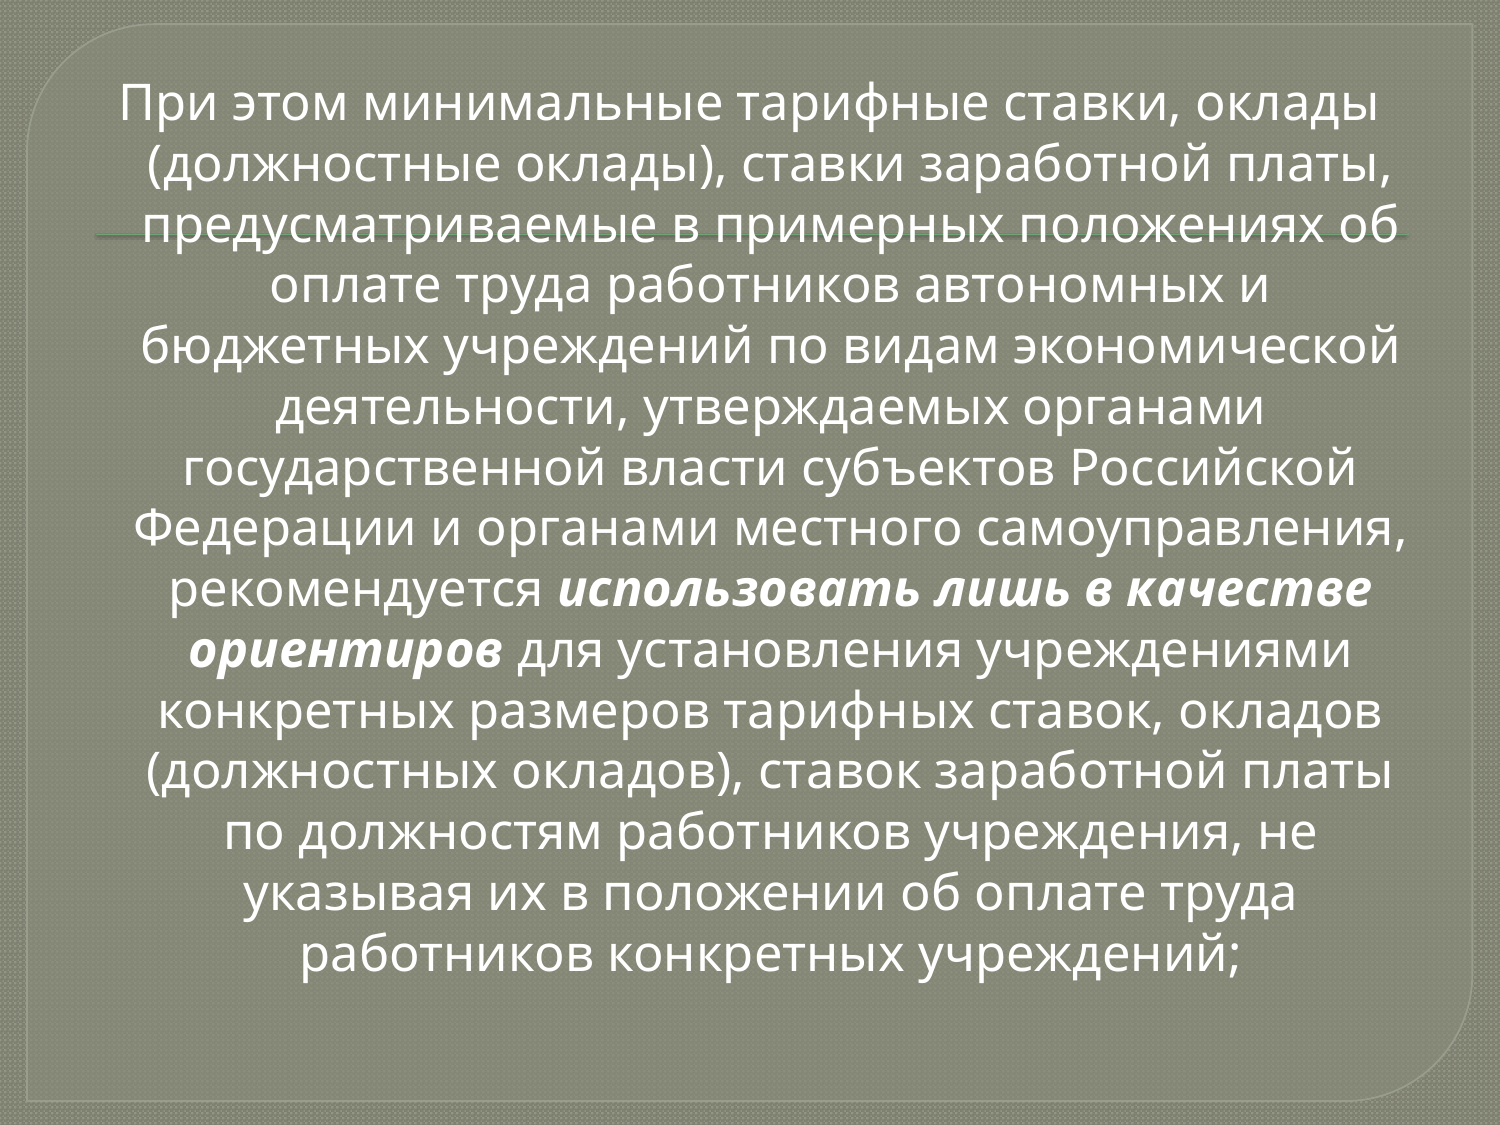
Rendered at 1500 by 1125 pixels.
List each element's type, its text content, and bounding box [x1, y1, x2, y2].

list При этом минимальные тарифные ставки, оклады (должностные оклады), ставки заработной платы, предусматриваемые в примерных положениях об оплате труда работников автономных и бюджетных учреждений по видам экономической деятельности, утверждаемых органами государственной власти субъектов Российской Федерации и органами местного самоуправления, рекомендуется использовать лишь в качестве ориентиров для установления учреждениями конкретных размеров тарифных ставок, окладов (должностных окладов), ставок заработной платы по должностям работников учреждения, не указывая их в положении об оплате труда работников конкретных учреждений; [75, 62, 1425, 1005]
